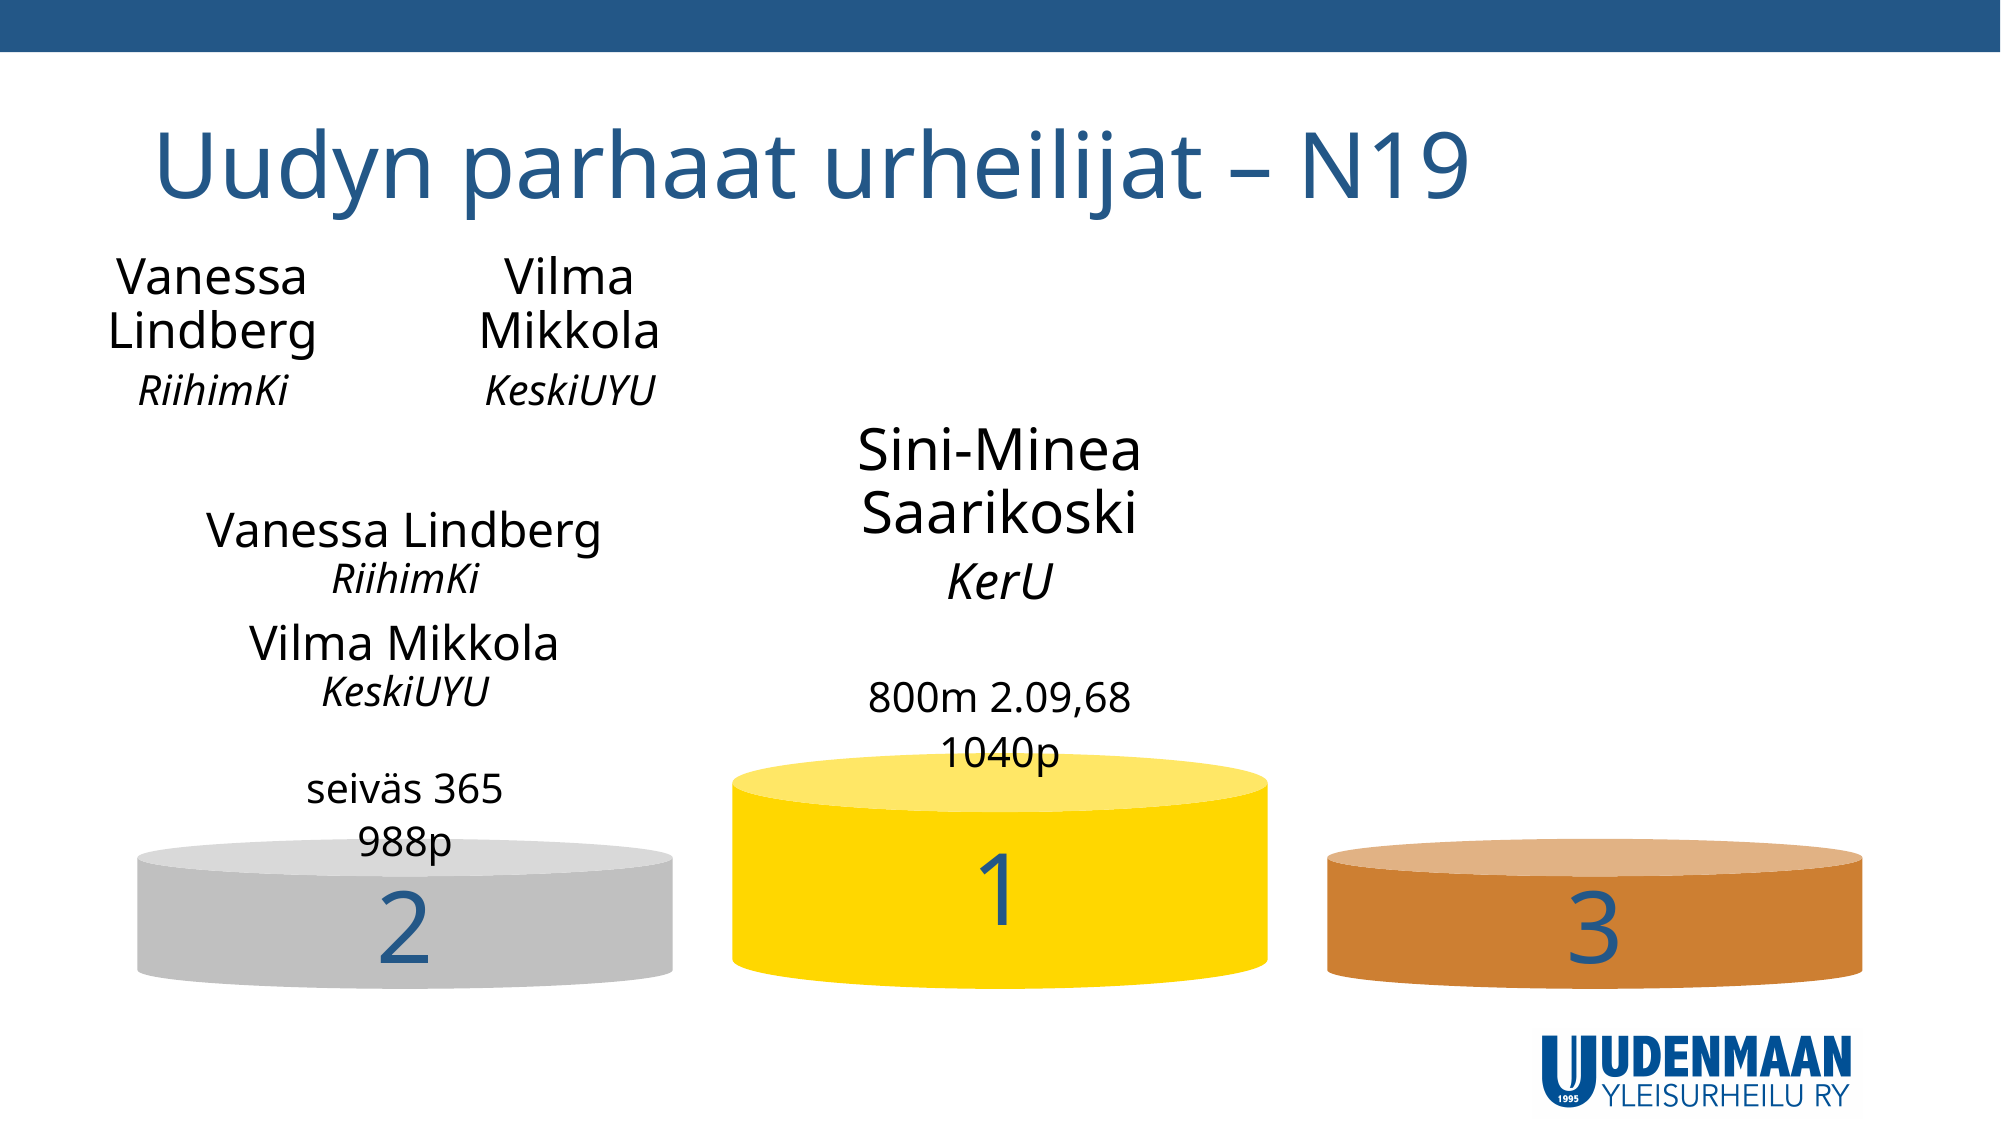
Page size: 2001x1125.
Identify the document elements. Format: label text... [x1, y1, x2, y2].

title Uudyn parhaat urheilijat – N19 [137, 59, 1863, 278]
list Sini-Minea Saarikoski KerU 800m 2.09,68 1040p [732, 412, 1268, 790]
list Vanessa Lindberg RiihimKi Vilma Mikkola KeskiUYU seiväs 365 988p [137, 498, 673, 876]
text_box Vilma Mikkola KeskiUYU [407, 243, 733, 432]
text_box Vanessa Lindberg RiihimKi [20, 243, 406, 432]
picture [1532, 1028, 1863, 1119]
